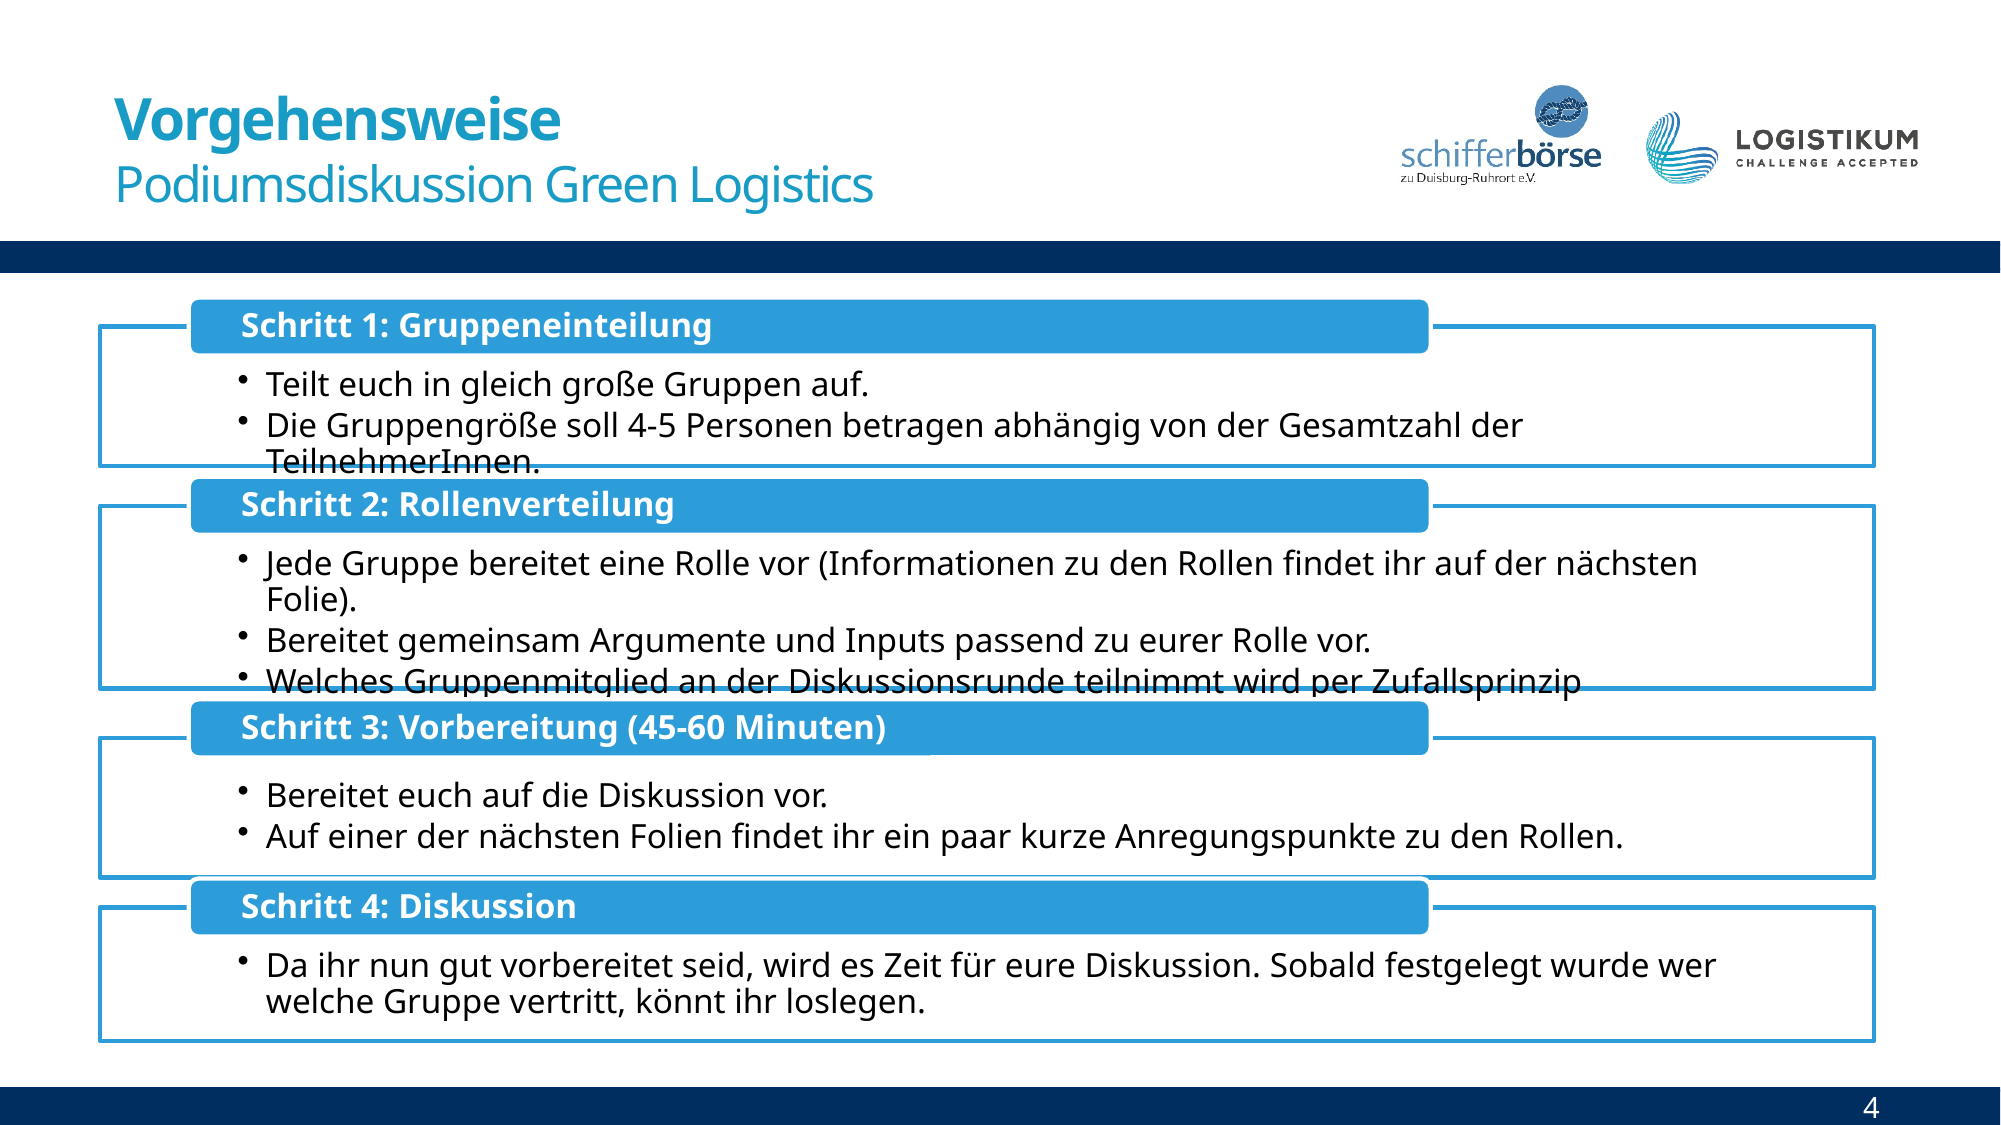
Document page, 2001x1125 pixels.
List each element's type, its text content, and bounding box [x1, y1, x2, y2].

title Vorgehensweise Podiumsdiskussion Green Logistics [99, 66, 1448, 229]
picture [1630, 98, 1926, 197]
slide_number 4 [1661, 1082, 1895, 1125]
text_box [99, 290, 1875, 1048]
picture [1448, 79, 1611, 192]
